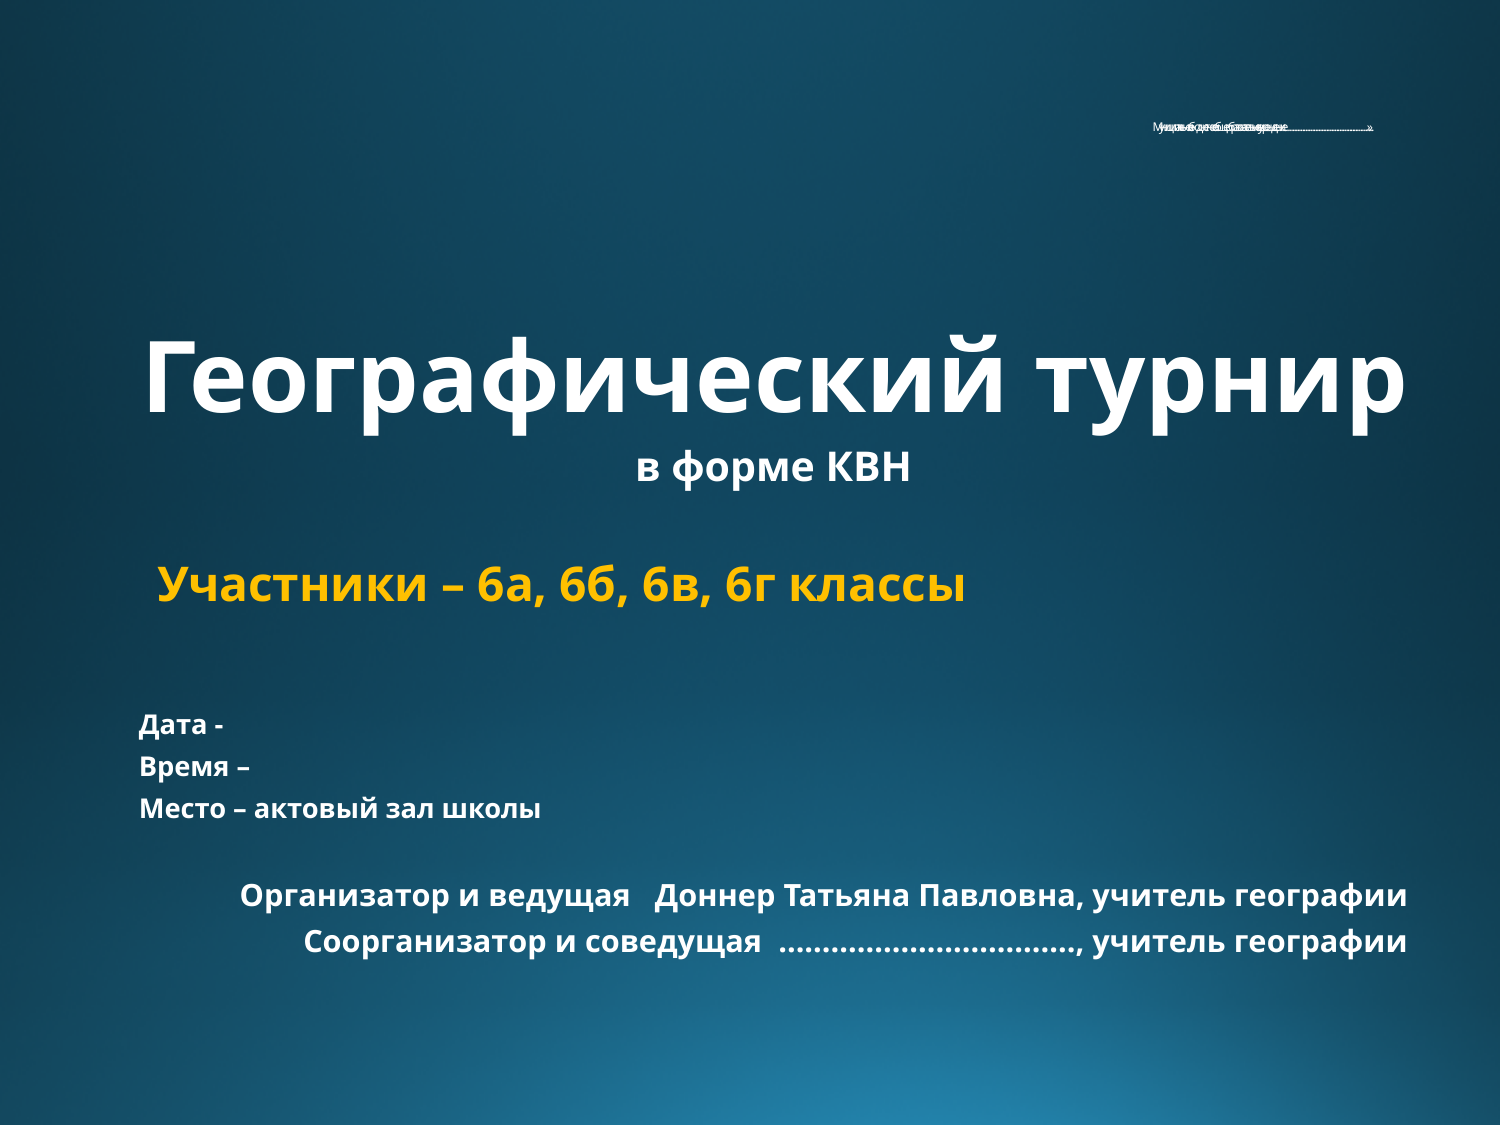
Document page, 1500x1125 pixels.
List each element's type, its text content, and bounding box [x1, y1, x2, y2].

title Муниципальное бюджетное общеобразовательное учреждение «………………………………………………………………..» [112, 113, 1388, 209]
picture [0, 0, 1500, 1125]
subtitle Географический турнир в форме КВН Участники – 6а, 6б, 6в, 6г классы Дата - Время – Место – актовый зал школы Организатор и ведущая Доннер Татьяна Павловна, учитель географии Соорганизатор и соведущая ……………………………., учитель географии [123, 302, 1424, 1000]
